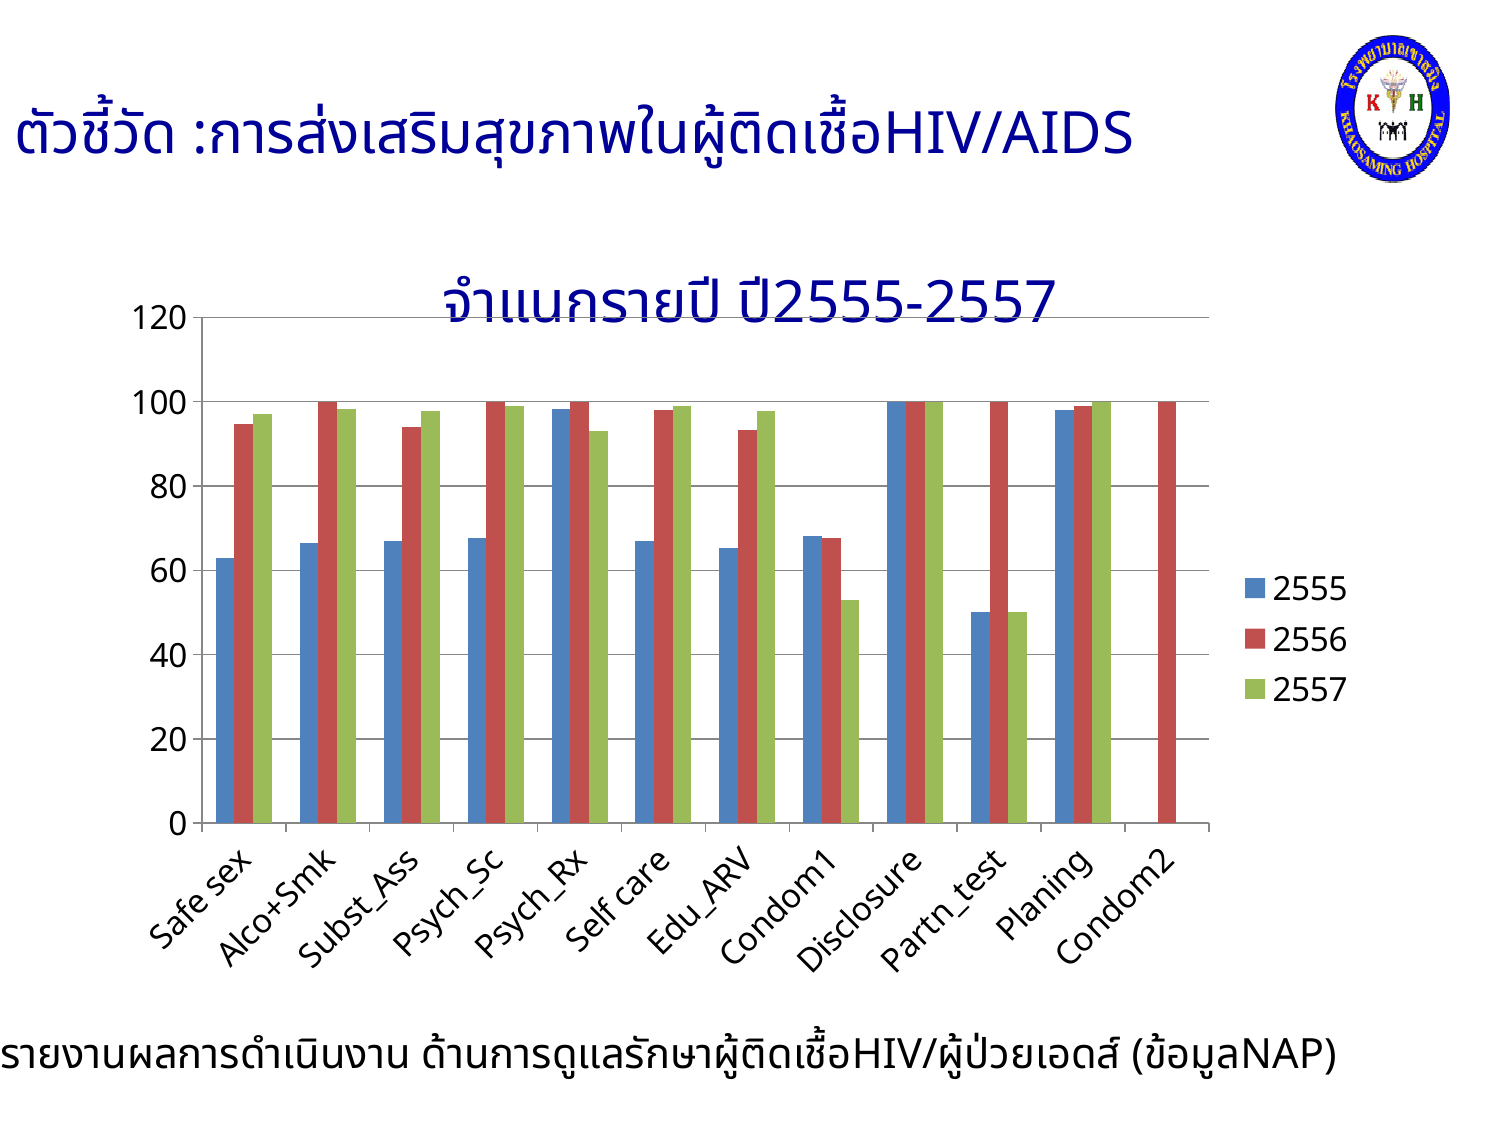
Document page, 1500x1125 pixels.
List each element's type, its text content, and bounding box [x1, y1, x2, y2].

chart [105, 280, 1372, 997]
text_box ที่มา ;รายงานผลการดำเนินงาน ด้านการดูแลรักษาผู้ติดเชื้อHIV/ผู้ป่วยเอดส์ (ข้อมูลNAP) [0, 1019, 1352, 1085]
text_box ตัวชี้วัด :การส่งเสริมสุขภาพในผู้ติดเชื้อHIV/AIDS จำแนกรายปี ปี2555-2557 [0, 87, 1500, 342]
picture [1335, 34, 1450, 183]
